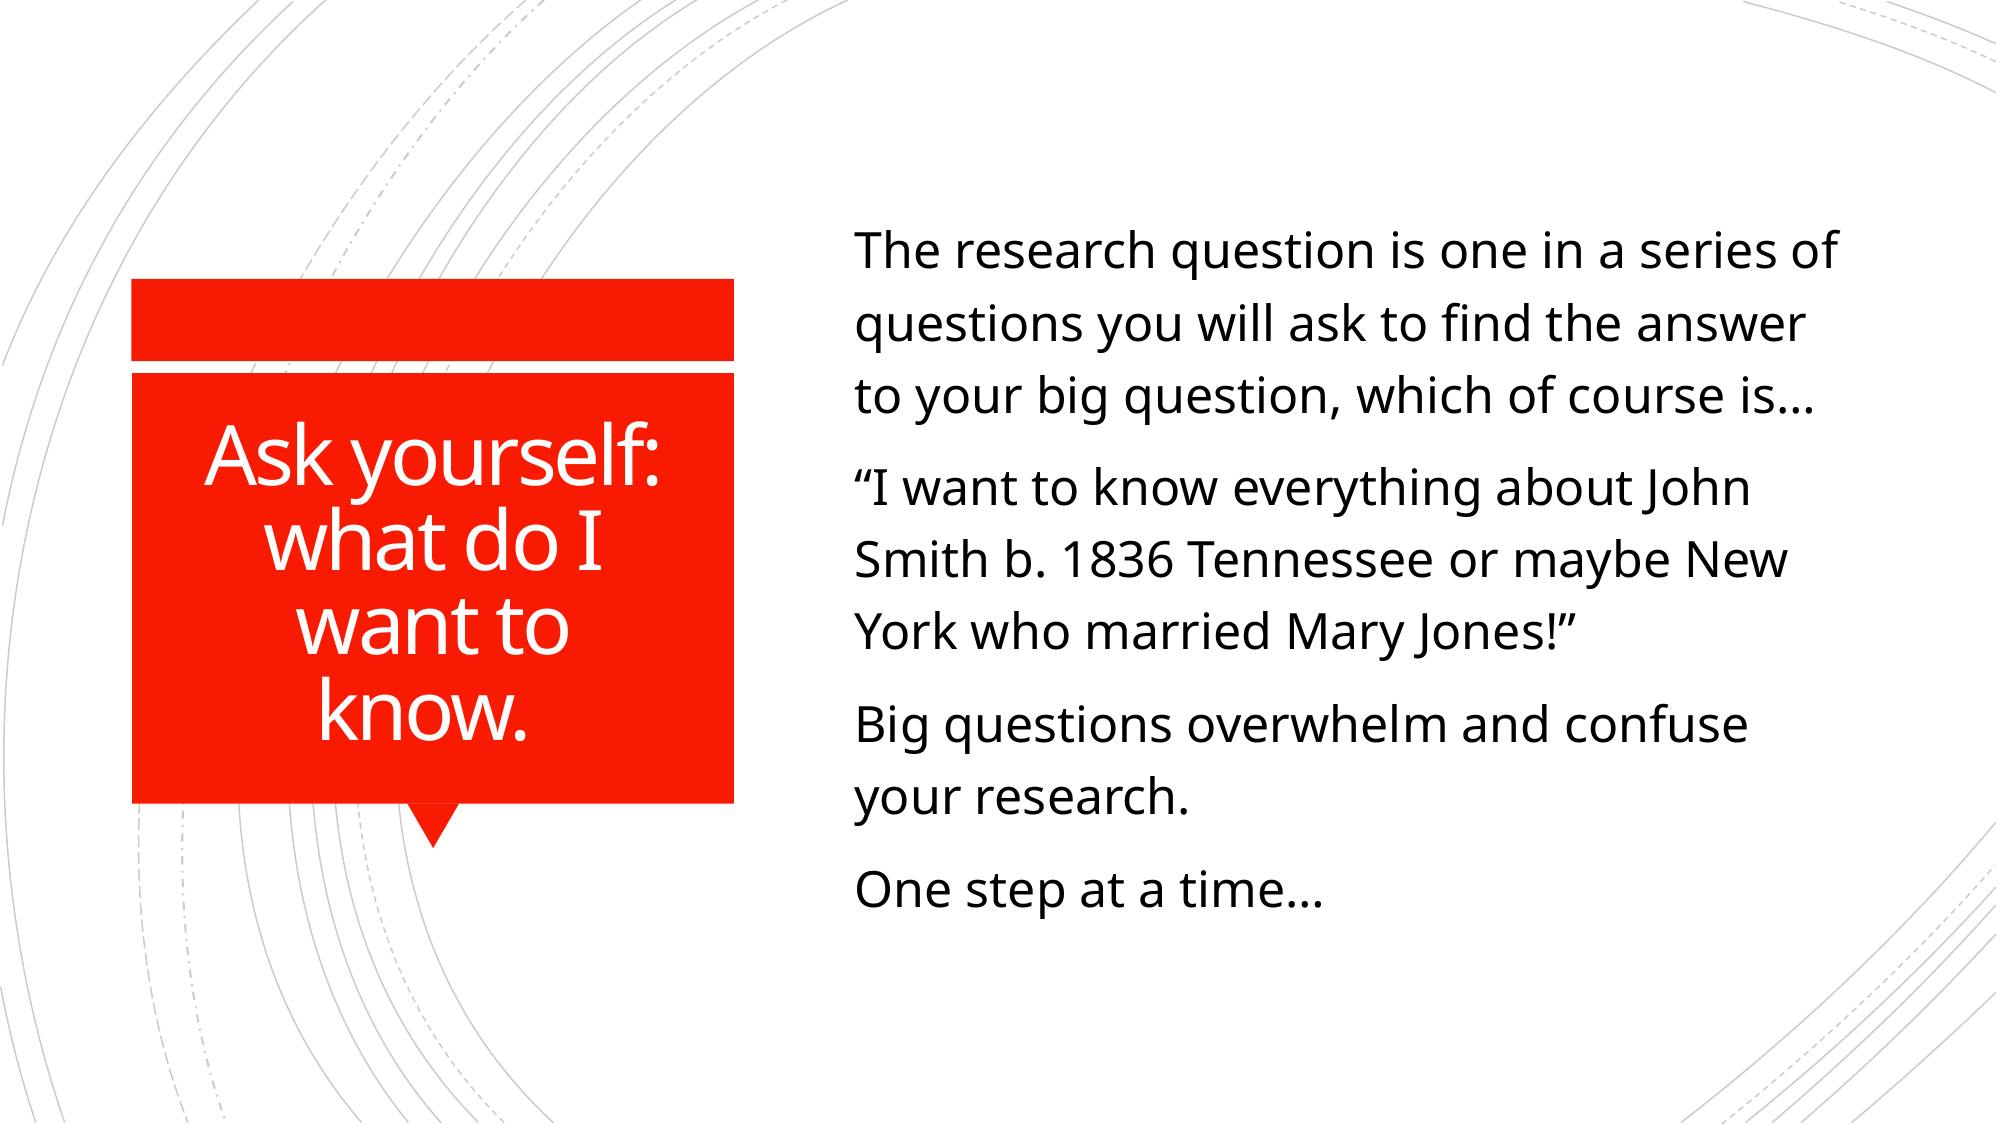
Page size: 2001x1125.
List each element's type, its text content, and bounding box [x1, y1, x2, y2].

list The research question is one in a series of questions you will ask to find the answer to your big question, which of course is… “I want to know everything about John Smith b. 1836 Tennessee or maybe New York who married Mary Jones!” Big questions overwhelm and confuse your research. One step at a time… [839, 131, 1871, 993]
title Ask yourself: what do I want to know. [145, 385, 720, 789]
